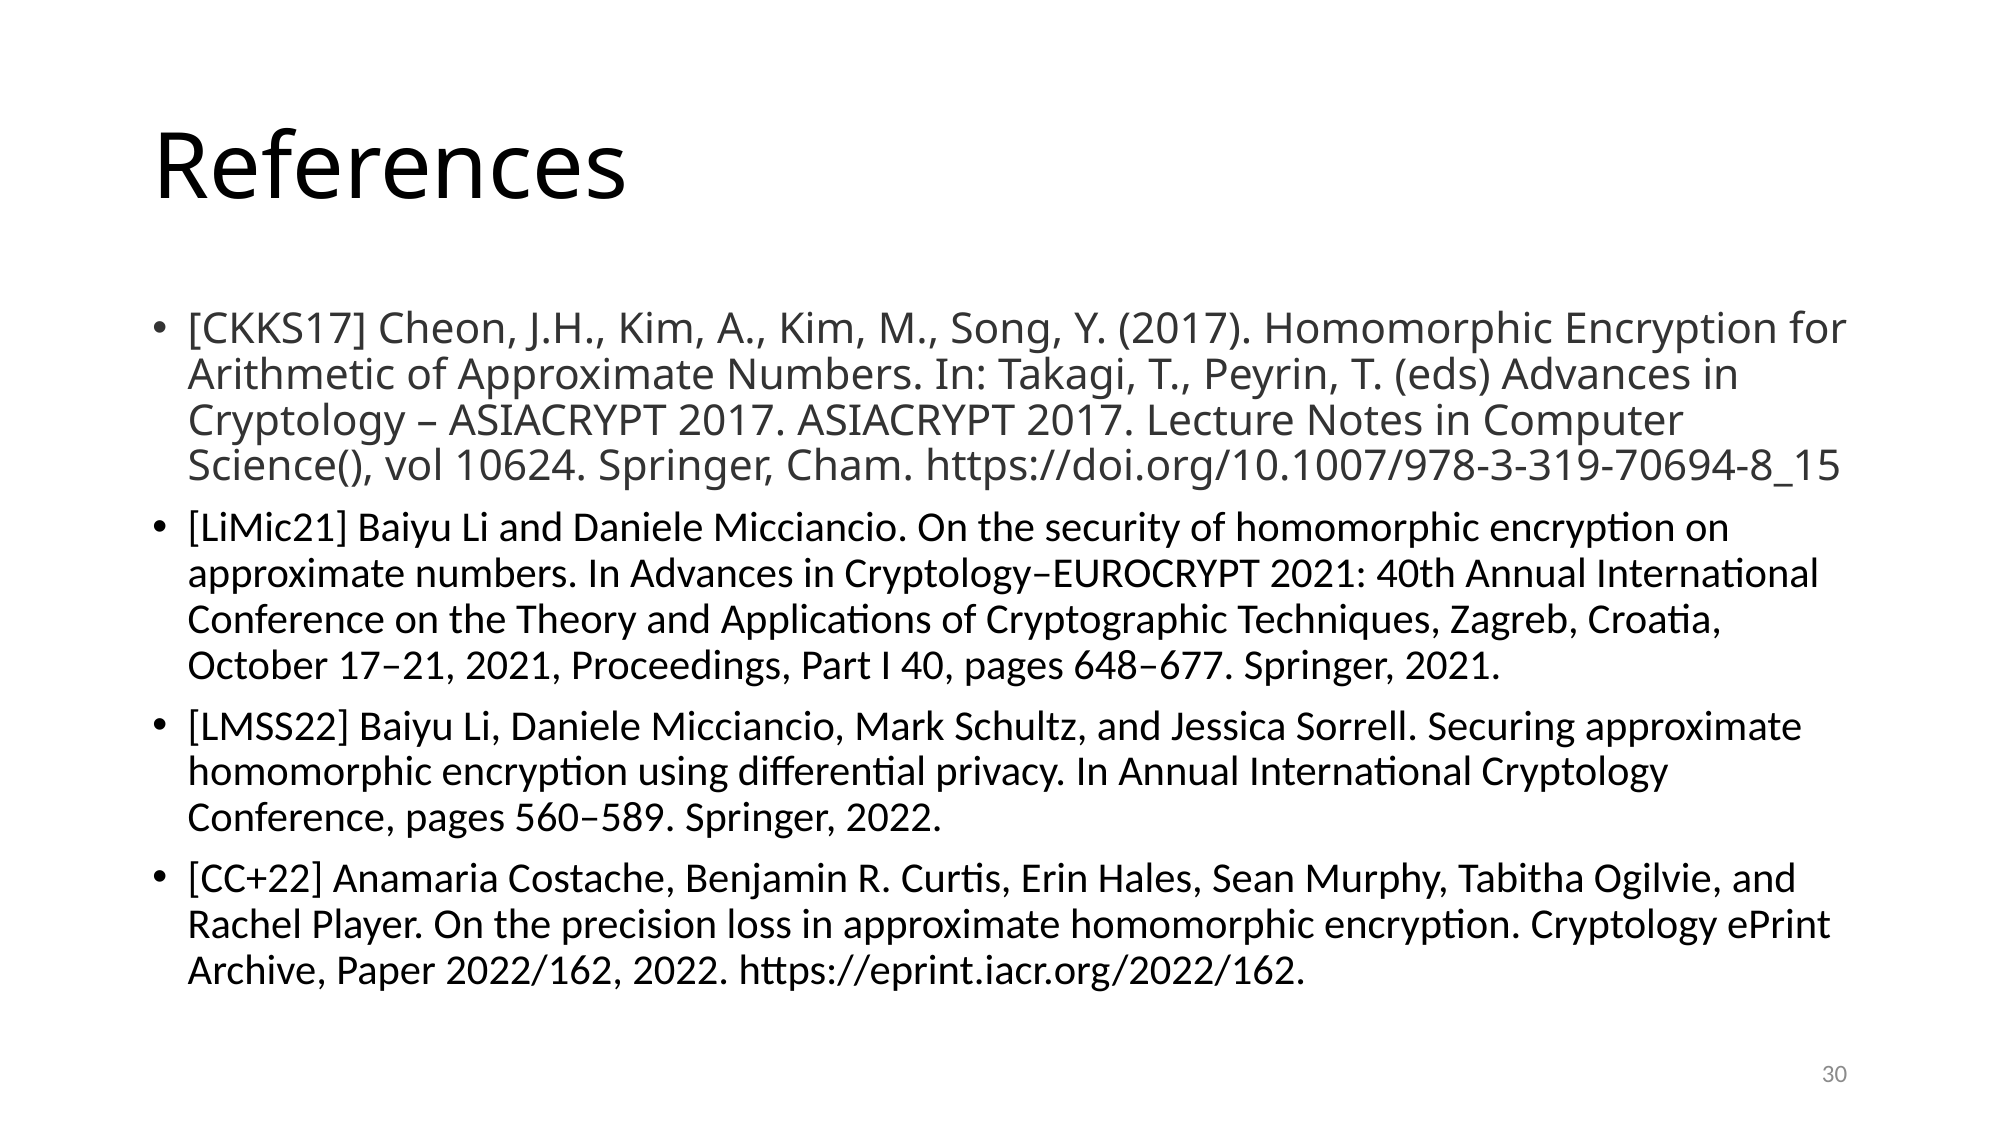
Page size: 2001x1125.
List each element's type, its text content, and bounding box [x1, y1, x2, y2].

list [CKKS17] Cheon, J.H., Kim, A., Kim, M., Song, Y. (2017). Homomorphic Encryption for Arithmetic of Approximate Numbers. In: Takagi, T., Peyrin, T. (eds) Advances in Cryptology – ASIACRYPT 2017. ASIACRYPT 2017. Lecture Notes in Computer Science(), vol 10624. Springer, Cham. https://doi.org/10.1007/978-3-319-70694-8_15 [LiMic21] Baiyu Li and Daniele Micciancio. On the security of homomorphic encryption on approximate numbers. In Advances in Cryptology–EUROCRYPT 2021: 40th Annual International Conference on the Theory and Applications of Cryptographic Techniques, Zagreb, Croatia, October 17–21, 2021, Proceedings, Part I 40, pages 648–677. Springer, 2021. [LMSS22] Baiyu Li, Daniele Micciancio, Mark Schultz, and Jessica Sorrell. Securing approximate homomorphic encryption using differential privacy. In Annual International Cryptology Conference, pages 560–589. Springer, 2022. [CC+22] Anamaria Costache, Benjamin R. Curtis, Erin Hales, Sean Murphy, Tabitha Ogilvie, and Rachel Player. On the precision loss in approximate homomorphic encryption. Cryptology ePrint Archive, Paper 2022/162, 2022. https://eprint.iacr.org/2022/162. [137, 299, 1863, 1014]
title References [137, 59, 1863, 278]
slide_number 30 [1412, 1042, 1863, 1103]
